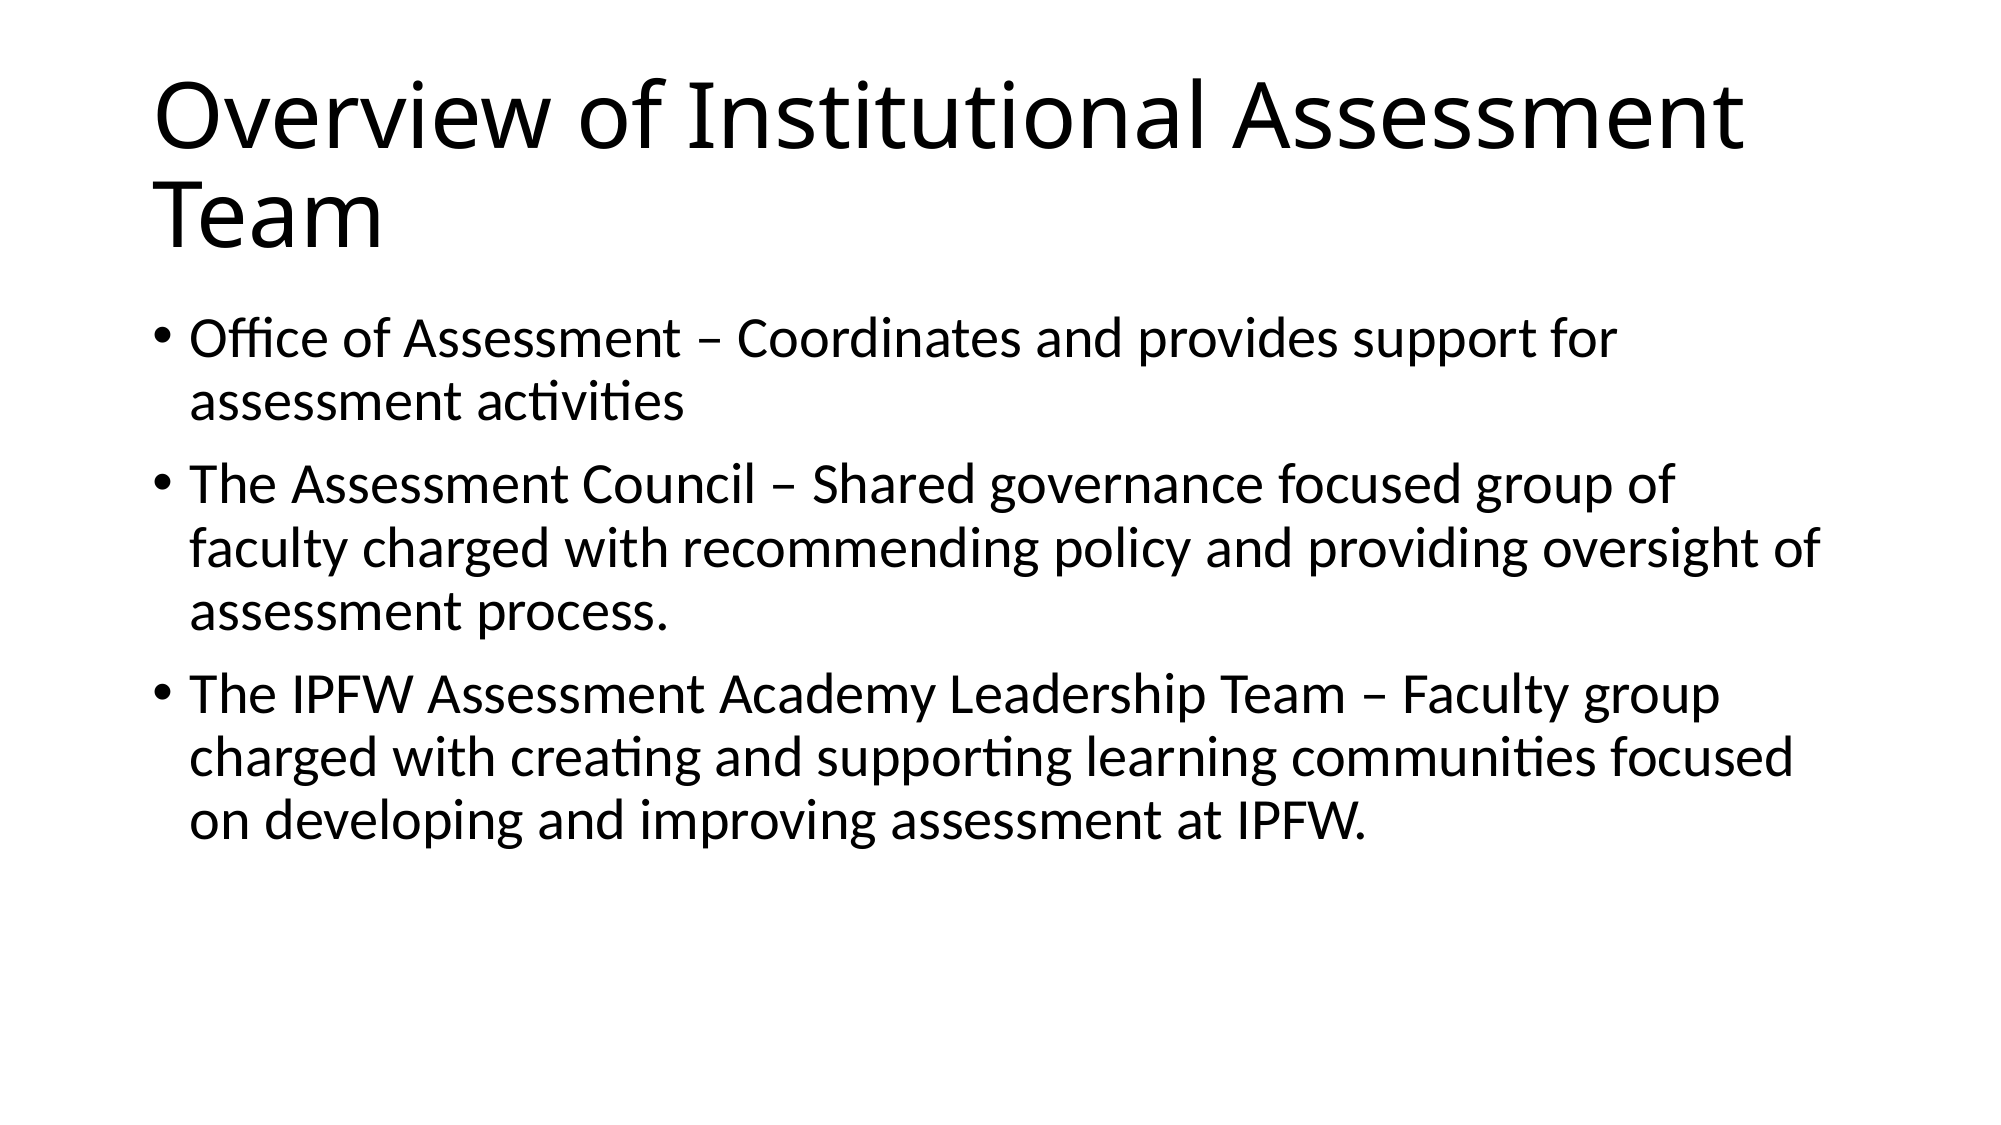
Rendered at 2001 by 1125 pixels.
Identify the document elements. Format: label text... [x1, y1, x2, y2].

title Overview of Institutional Assessment Team [137, 59, 1863, 278]
list Office of Assessment – Coordinates and provides support for assessment activities The Assessment Council – Shared governance focused group of faculty charged with recommending policy and providing oversight of assessment process. The IPFW Assessment Academy Leadership Team – Faculty group charged with creating and supporting learning communities focused on developing and improving assessment at IPFW. [137, 299, 1863, 1014]
